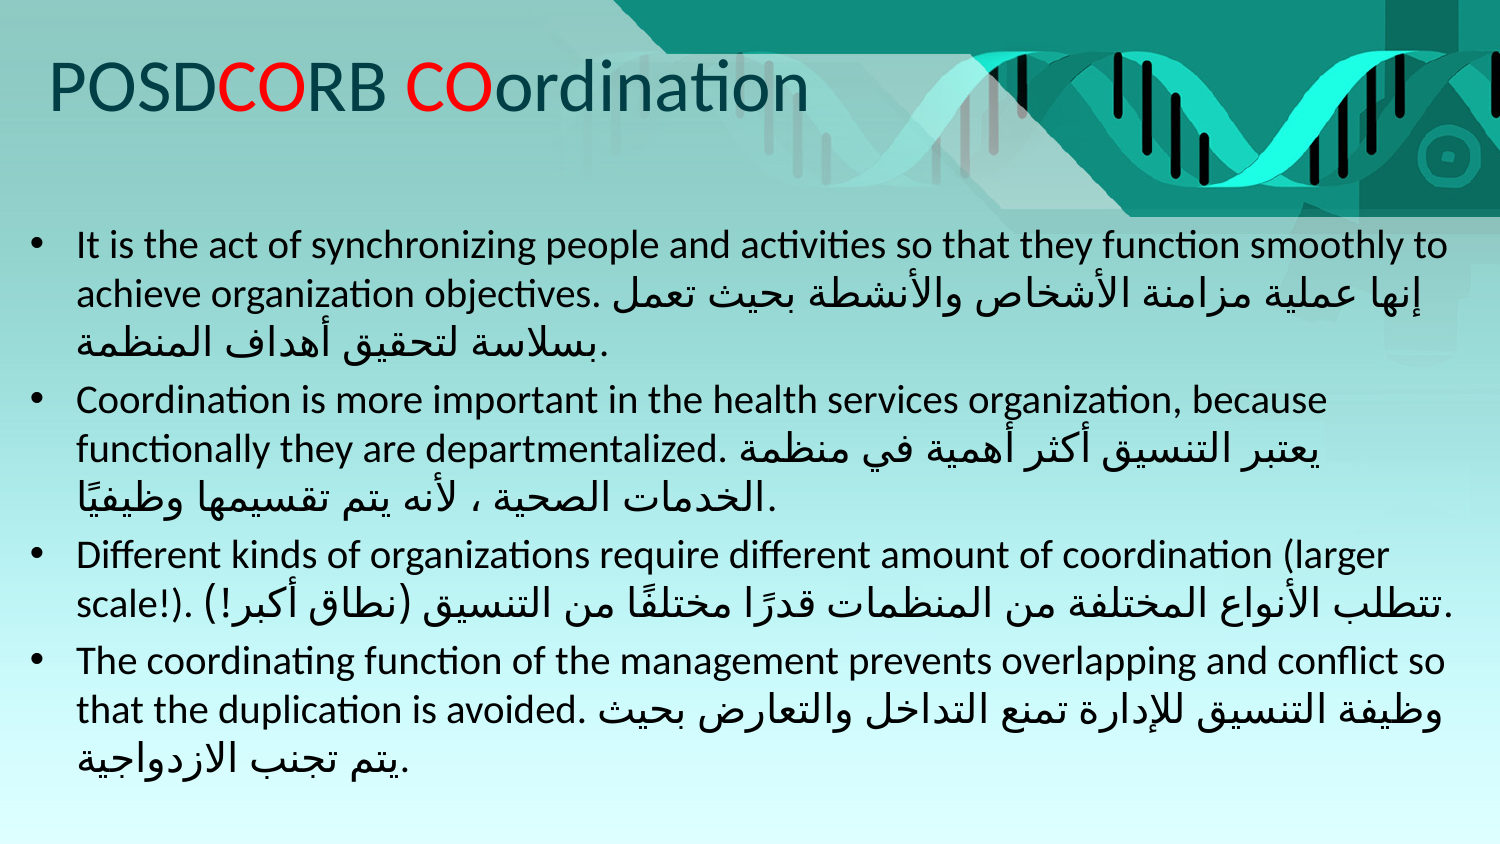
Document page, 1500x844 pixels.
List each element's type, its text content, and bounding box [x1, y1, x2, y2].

list It is the act of synchronizing people and activities so that they function smoothly to achieve organization objectives. إنها عملية مزامنة الأشخاص والأنشطة بحيث تعمل بسلاسة لتحقيق أهداف المنظمة. Coordination is more important in the health services organization, because functionally they are departmentalized. يعتبر التنسيق أكثر أهمية في منظمة الخدمات الصحية ، لأنه يتم تقسيمها وظيفيًا. Different kinds of organizations require different amount of coordination (larger scale!). تتطلب الأنواع المختلفة من المنظمات قدرًا مختلفًا من التنسيق (نطاق أكبر!). The coordinating function of the management prevents overlapping and conflict so that the duplication is avoided. وظيفة التنسيق للإدارة تمنع التداخل والتعارض بحيث يتم تجنب الازدواجية. [14, 210, 1489, 844]
title POSDCORB COordination [33, 18, 1389, 144]
picture [0, 0, 1500, 844]
